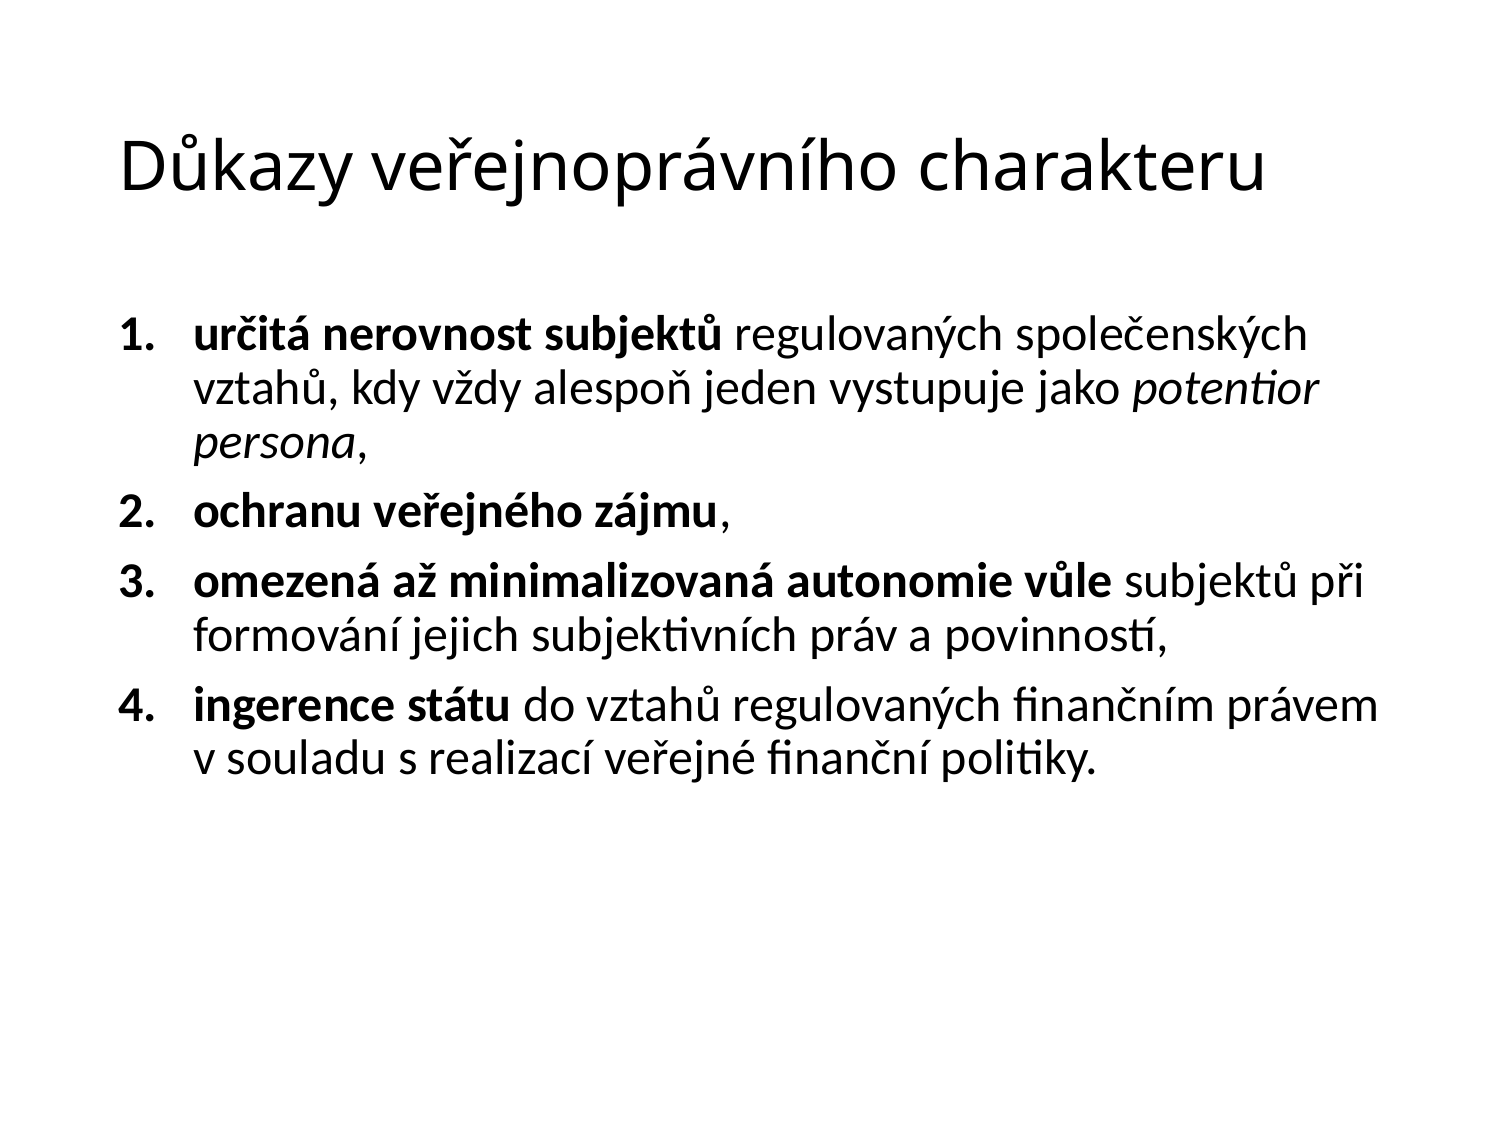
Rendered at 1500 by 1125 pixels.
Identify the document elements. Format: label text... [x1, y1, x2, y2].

list určitá nerovnost subjektů regulovaných společenských vztahů, kdy vždy alespoň jeden vystupuje jako potentior persona, ochranu veřejného zájmu, omezená až minimalizovaná autonomie vůle subjektů při formování jejich subjektivních práv a povinností, ingerence státu do vztahů regulovaných finančním právem v souladu s realizací veřejné finanční politiky. [103, 299, 1397, 1014]
title Důkazy veřejnoprávního charakteru [103, 59, 1397, 278]
